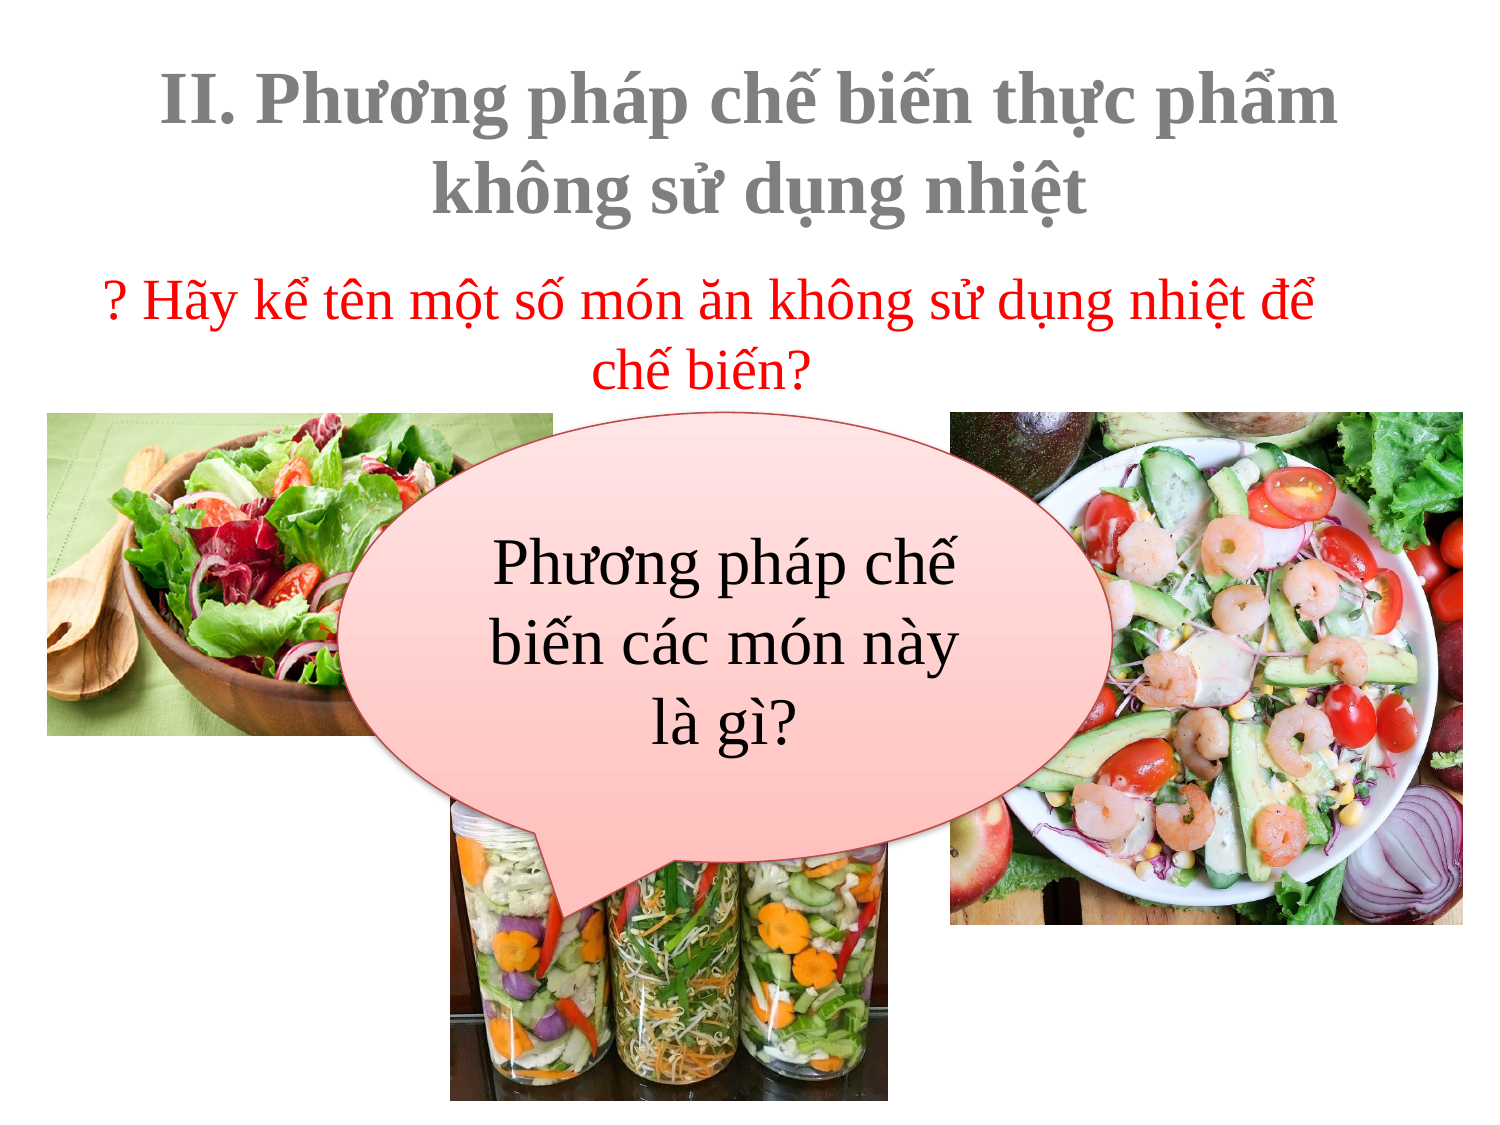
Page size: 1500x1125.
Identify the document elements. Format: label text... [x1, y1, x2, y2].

picture [449, 769, 889, 1101]
text_box ? Hãy kể tên một số món ăn không sử dụng nhiệt để chế biến? [43, 248, 1360, 414]
picture [949, 412, 1463, 925]
picture [45, 413, 554, 736]
text_box Phương pháp chế biến các món này là gì? [381, 411, 944, 841]
title II. Phương pháp chế biến thực phẩm không sử dụng nhiệt [75, 45, 1425, 233]
